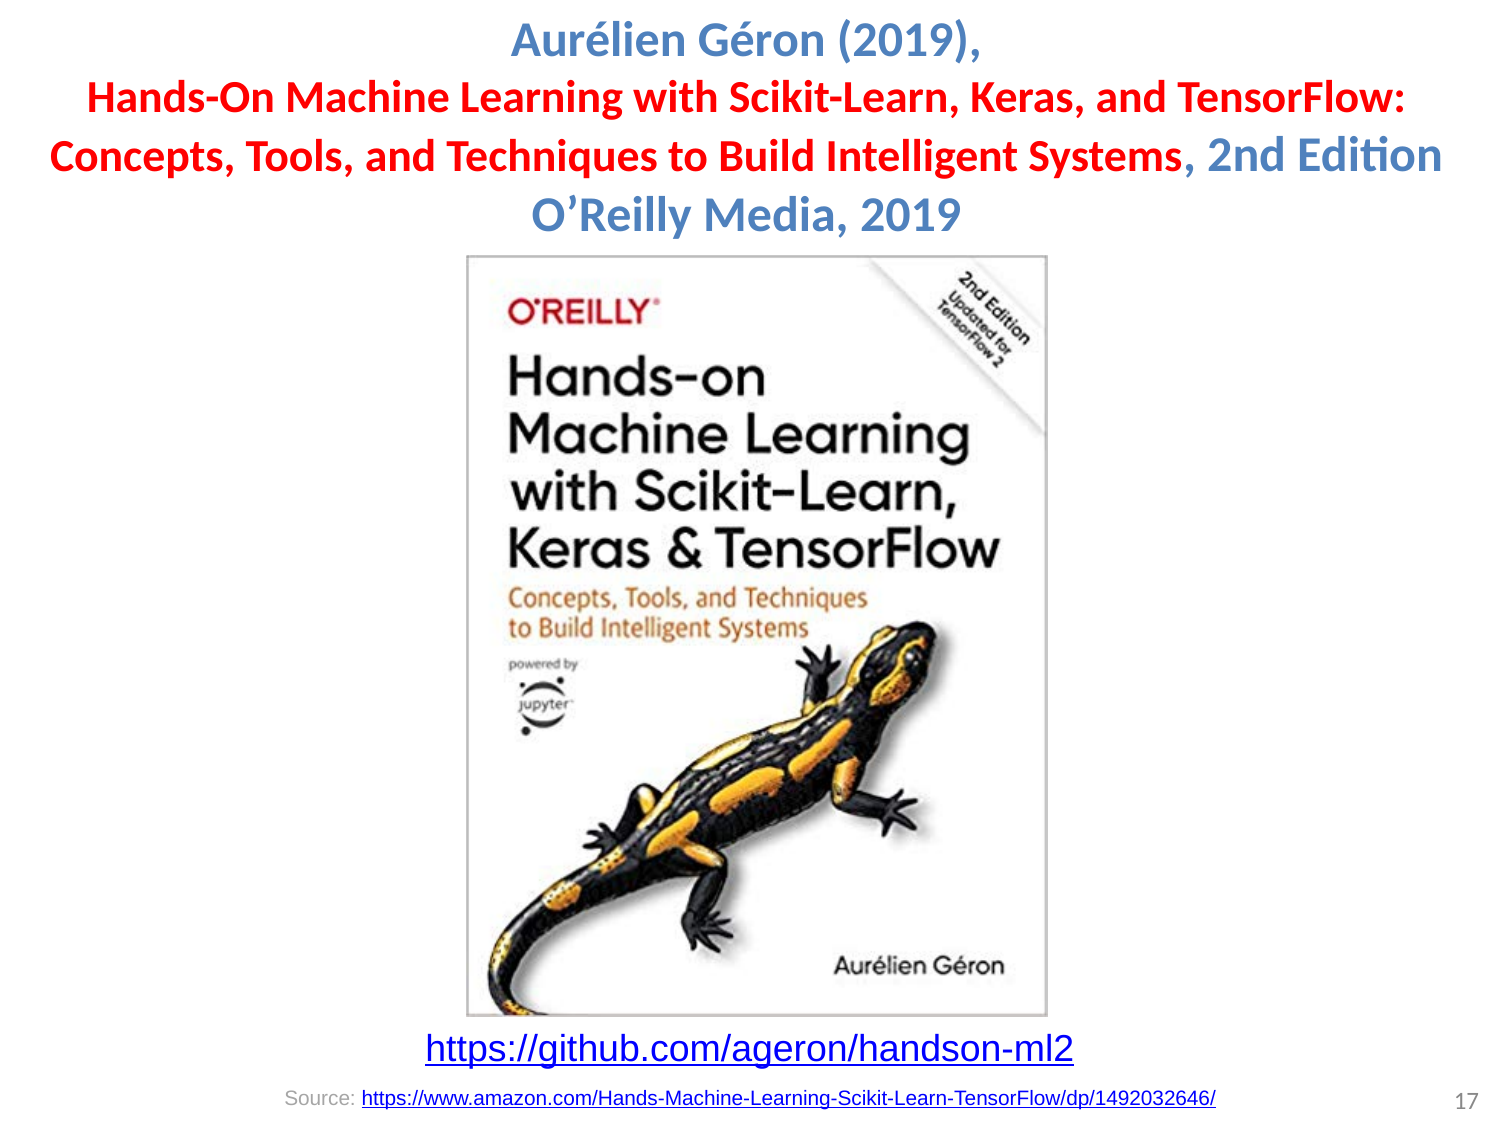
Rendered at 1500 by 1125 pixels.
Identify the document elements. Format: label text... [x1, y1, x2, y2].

text_box https://github.com/ageron/handson-ml2 [410, 1016, 1090, 1077]
text_box Source: https://www.amazon.com/Hands-Machine-Learning-Scikit-Learn-TensorFlow/dp/1492032646/ [136, 1077, 1363, 1118]
picture [466, 255, 1048, 1018]
title Aurélien Géron (2019), Hands-On Machine Learning with Scikit-Learn, Keras, and TensorFlow: Concepts, Tools, and Techniques to Build Intelligent Systems, 2nd Edition O’Reilly Media, 2019 [22, 12, 1471, 236]
slide_number 17 [1144, 1069, 1495, 1125]
